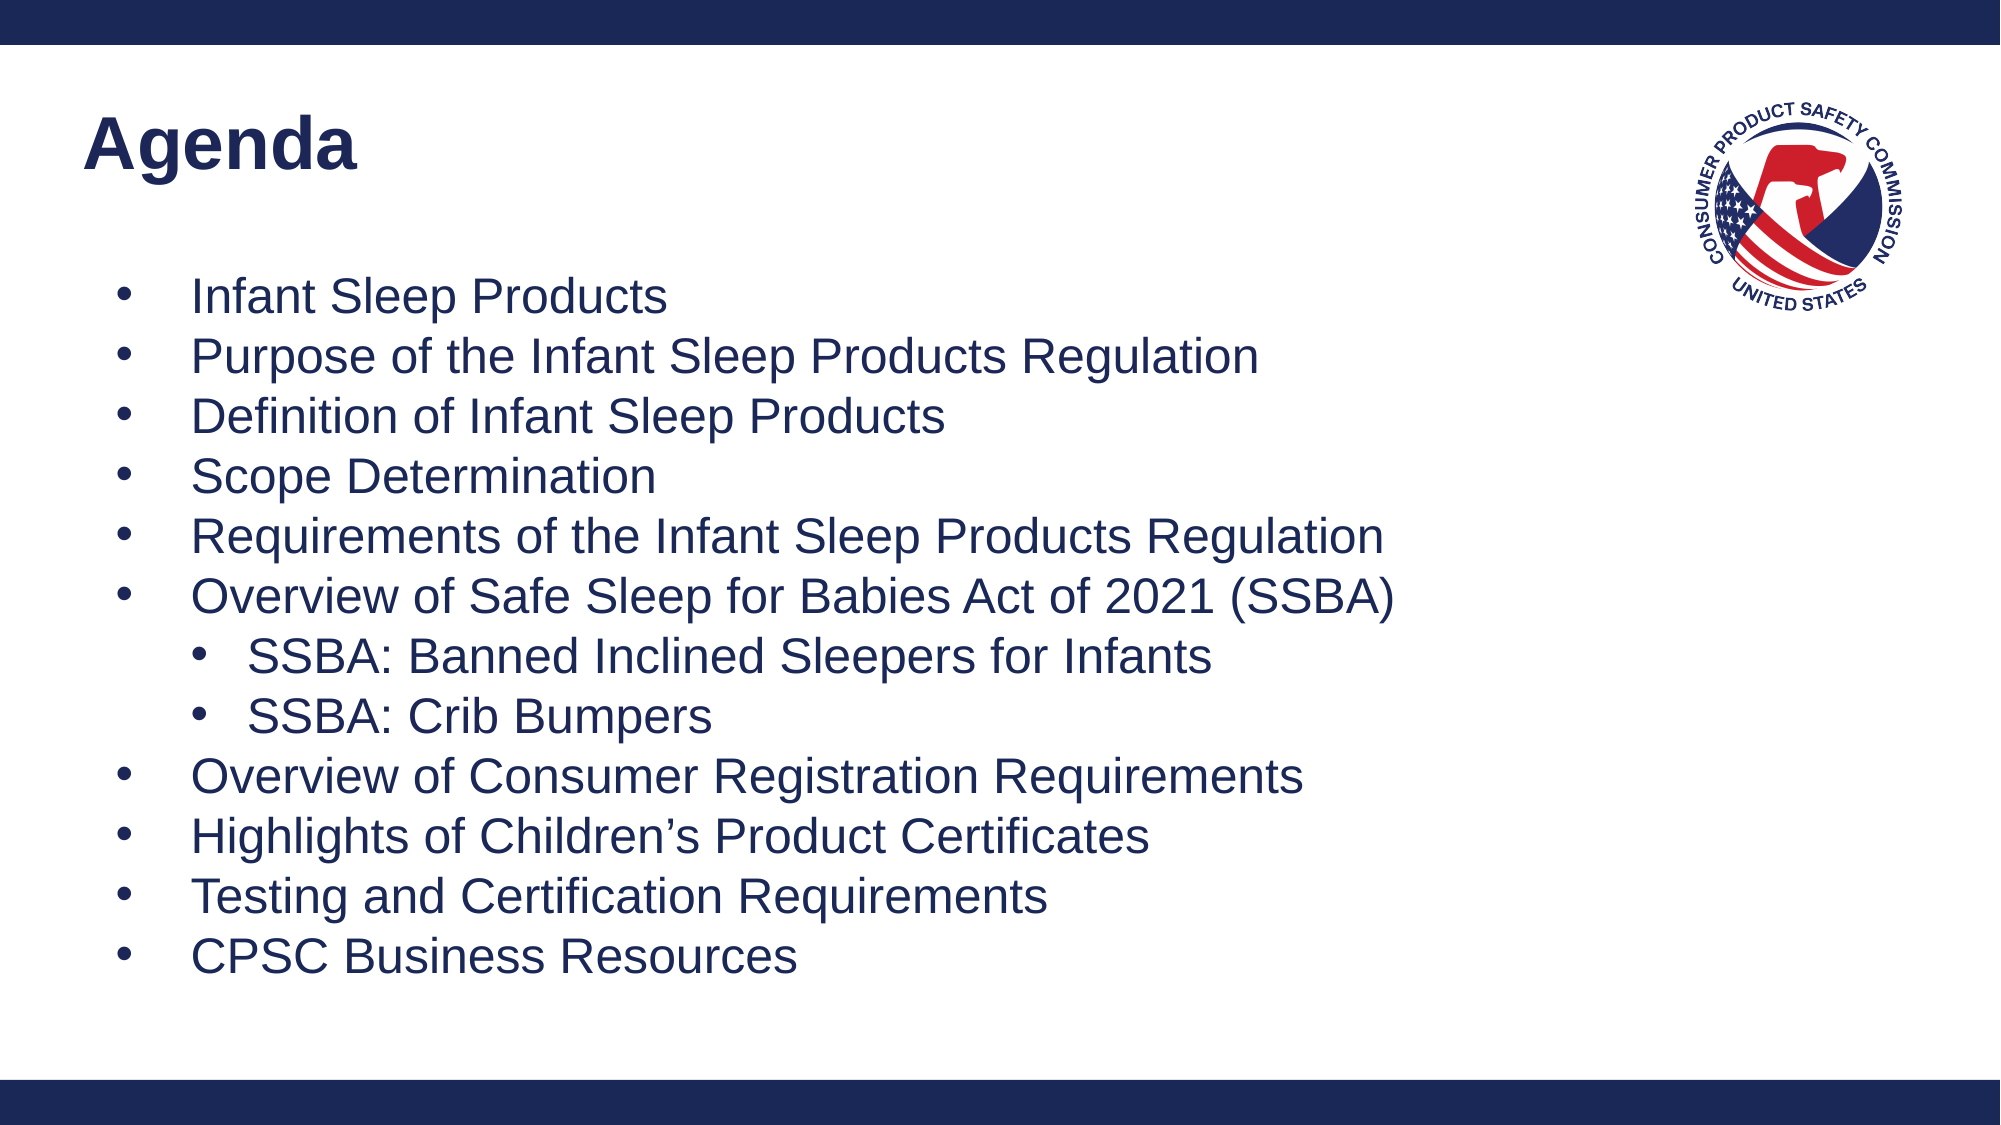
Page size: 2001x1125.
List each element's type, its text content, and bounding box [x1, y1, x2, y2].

list Agenda [68, 86, 1618, 270]
picture [1695, 102, 1902, 311]
list Infant Sleep Products Purpose of the Infant Sleep Products Regulation Definition of Infant Sleep Products Scope Determination Requirements of the Infant Sleep Products Regulation Overview of Safe Sleep for Babies Act of 2021 (SSBA) SSBA: Banned Inclined Sleepers for Infants SSBA: Crib Bumpers Overview of Consumer Registration Requirements Highlights of Children’s Product Certificates Testing and Certification Requirements CPSC Business Resources [100, 256, 1900, 1067]
